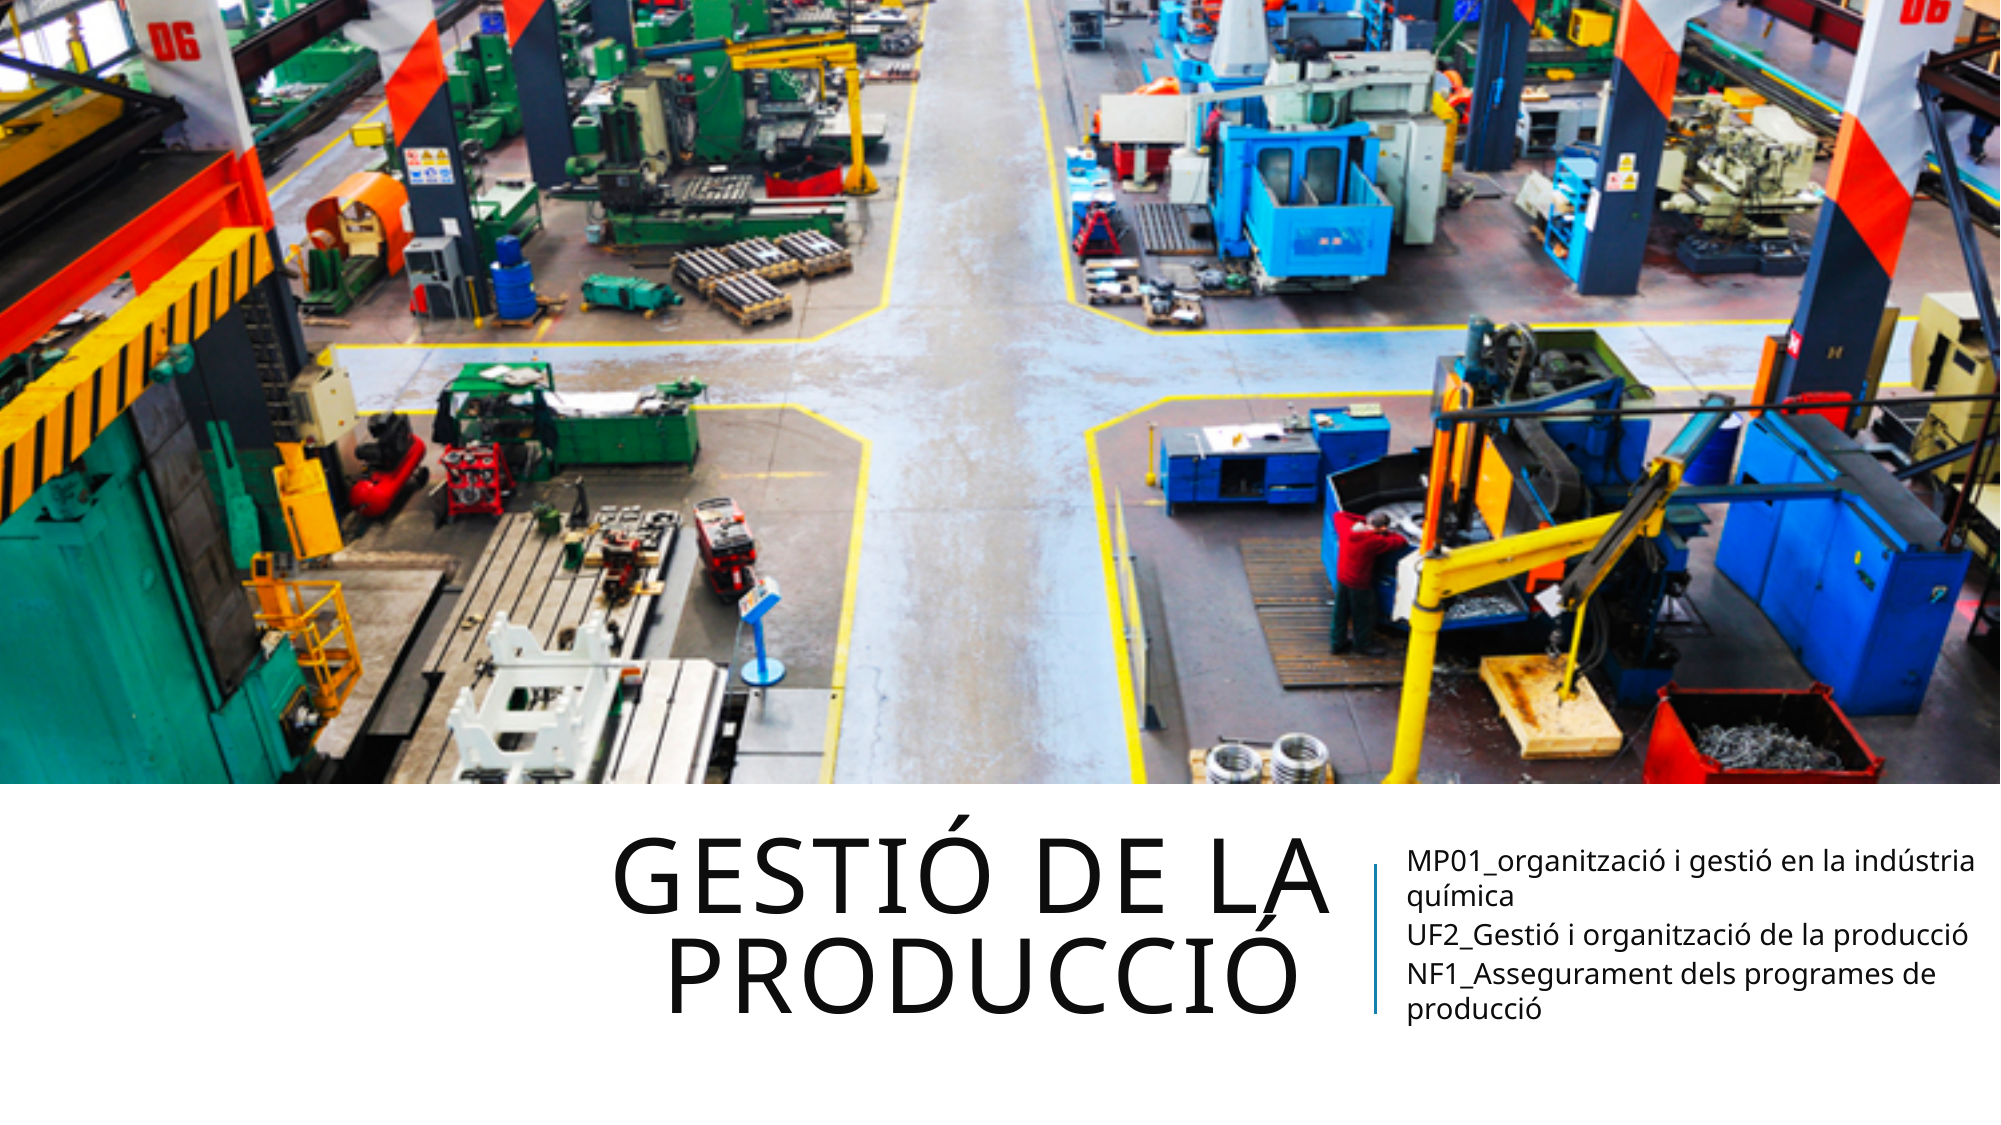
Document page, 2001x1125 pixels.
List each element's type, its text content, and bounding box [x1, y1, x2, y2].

subtitle MP01_organització i gestió en la indústria química UF2_Gestió i organització de la producció NF1_Assegurament dels programes de producció [1391, 813, 2000, 1054]
picture [0, 0, 2000, 785]
title Gestió de la producció [75, 813, 1350, 1054]
